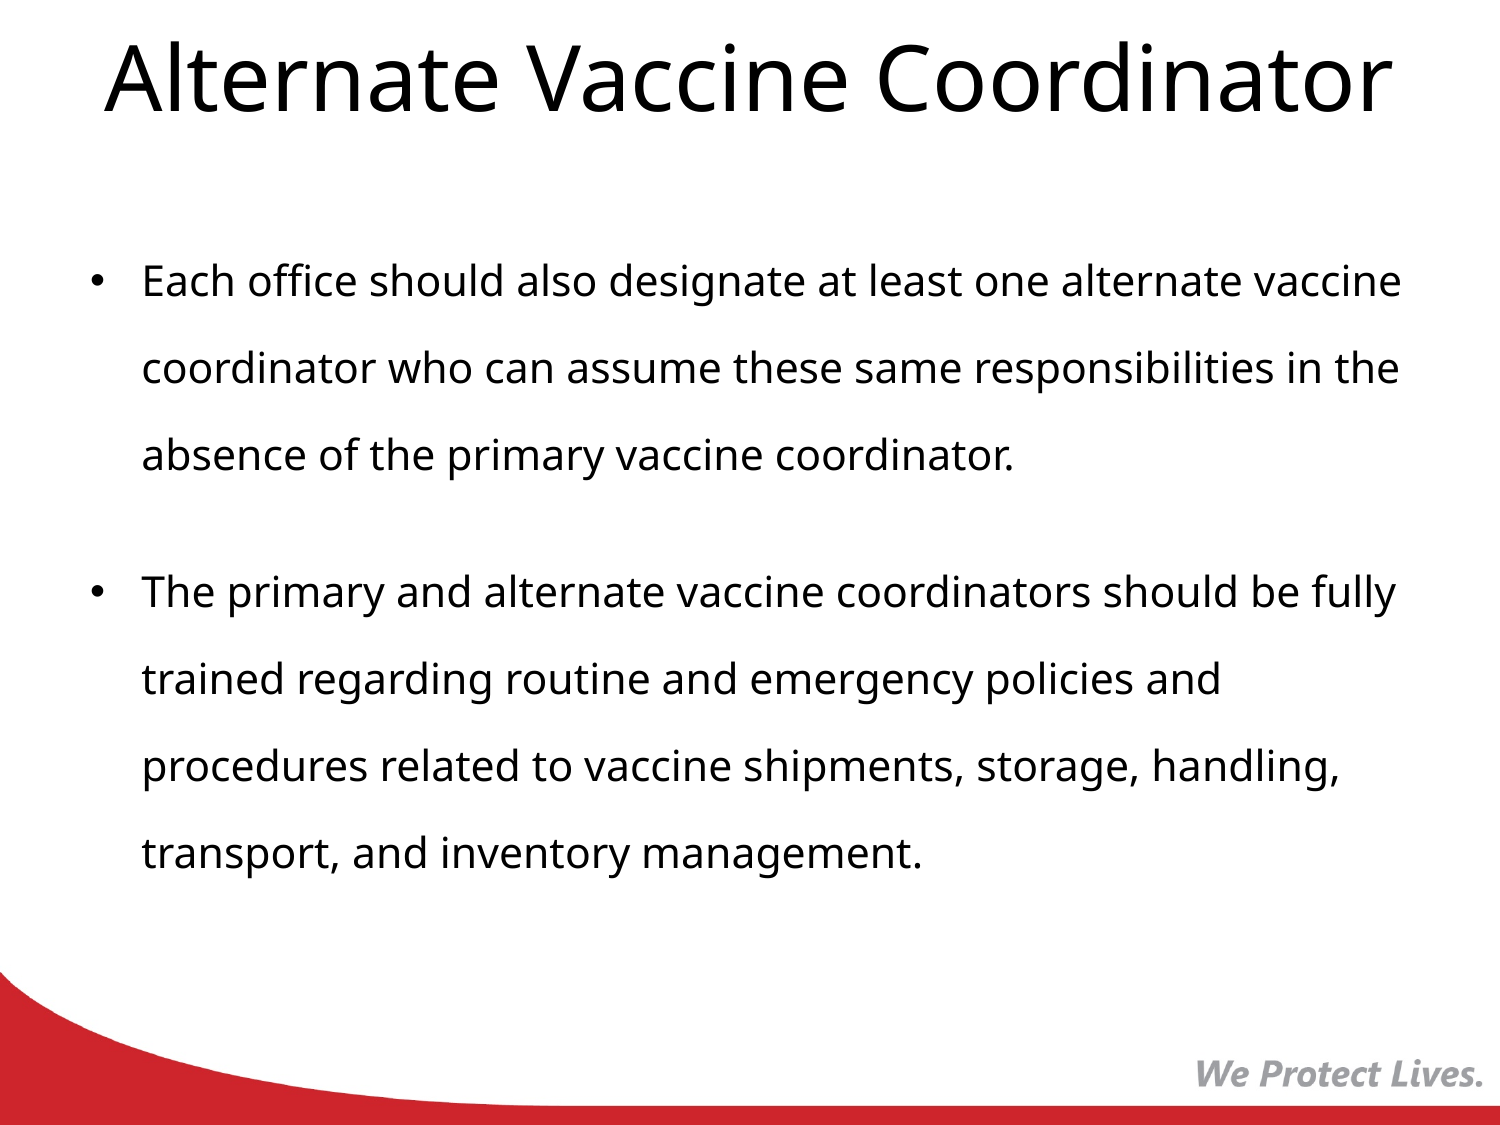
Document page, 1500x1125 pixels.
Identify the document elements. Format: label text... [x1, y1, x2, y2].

list Each office should also designate at least one alternate vaccine coordinator who can assume these same responsibilities in the absence of the primary vaccine coordinator. The primary and alternate vaccine coordinators should be fully trained regarding routine and emergency policies and procedures related to vaccine shipments, storage, handling, transport, and inventory management. [75, 150, 1425, 969]
picture [0, 0, 1500, 1125]
title Alternate Vaccine Coordinator [24, 0, 1475, 150]
